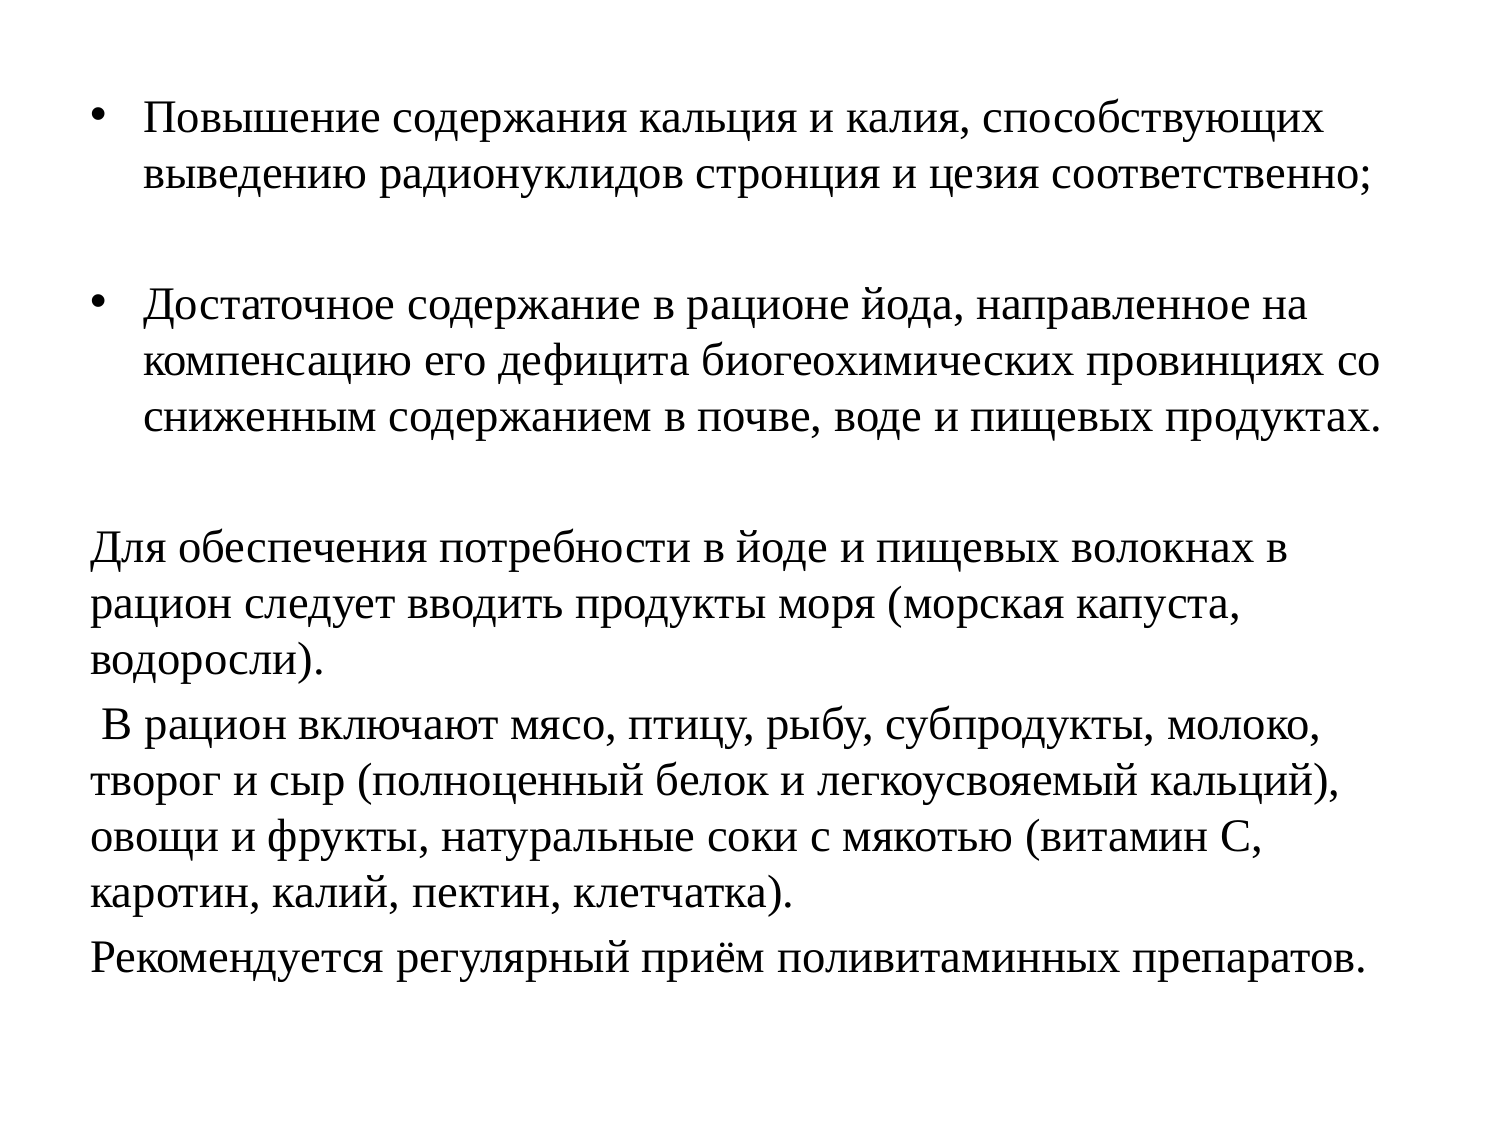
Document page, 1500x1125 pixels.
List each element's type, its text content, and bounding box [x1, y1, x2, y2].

list Повышение содержания кальция и калия, способствующих выведению радионуклидов стронция и цезия соответственно; Достаточное содержание в рационе йода, направленное на компенсацию его дефицита биогеохимических провинциях со сниженным содержанием в почве, воде и пищевых продуктах. Для обеспечения потребности в йоде и пищевых волокнах в рацион следует вводить продукты моря (морская капуста, водоросли). В рацион включают мясо, птицу, рыбу, субпродукты, молоко, творог и сыр (полноценный белок и легкоусвояемый кальций), овощи и фрукты, натуральные соки с мякотью (витамин С, каротин, калий, пектин, клетчатка). Рекомендуется регулярный приём поливитаминных препаратов. [75, 78, 1425, 1094]
